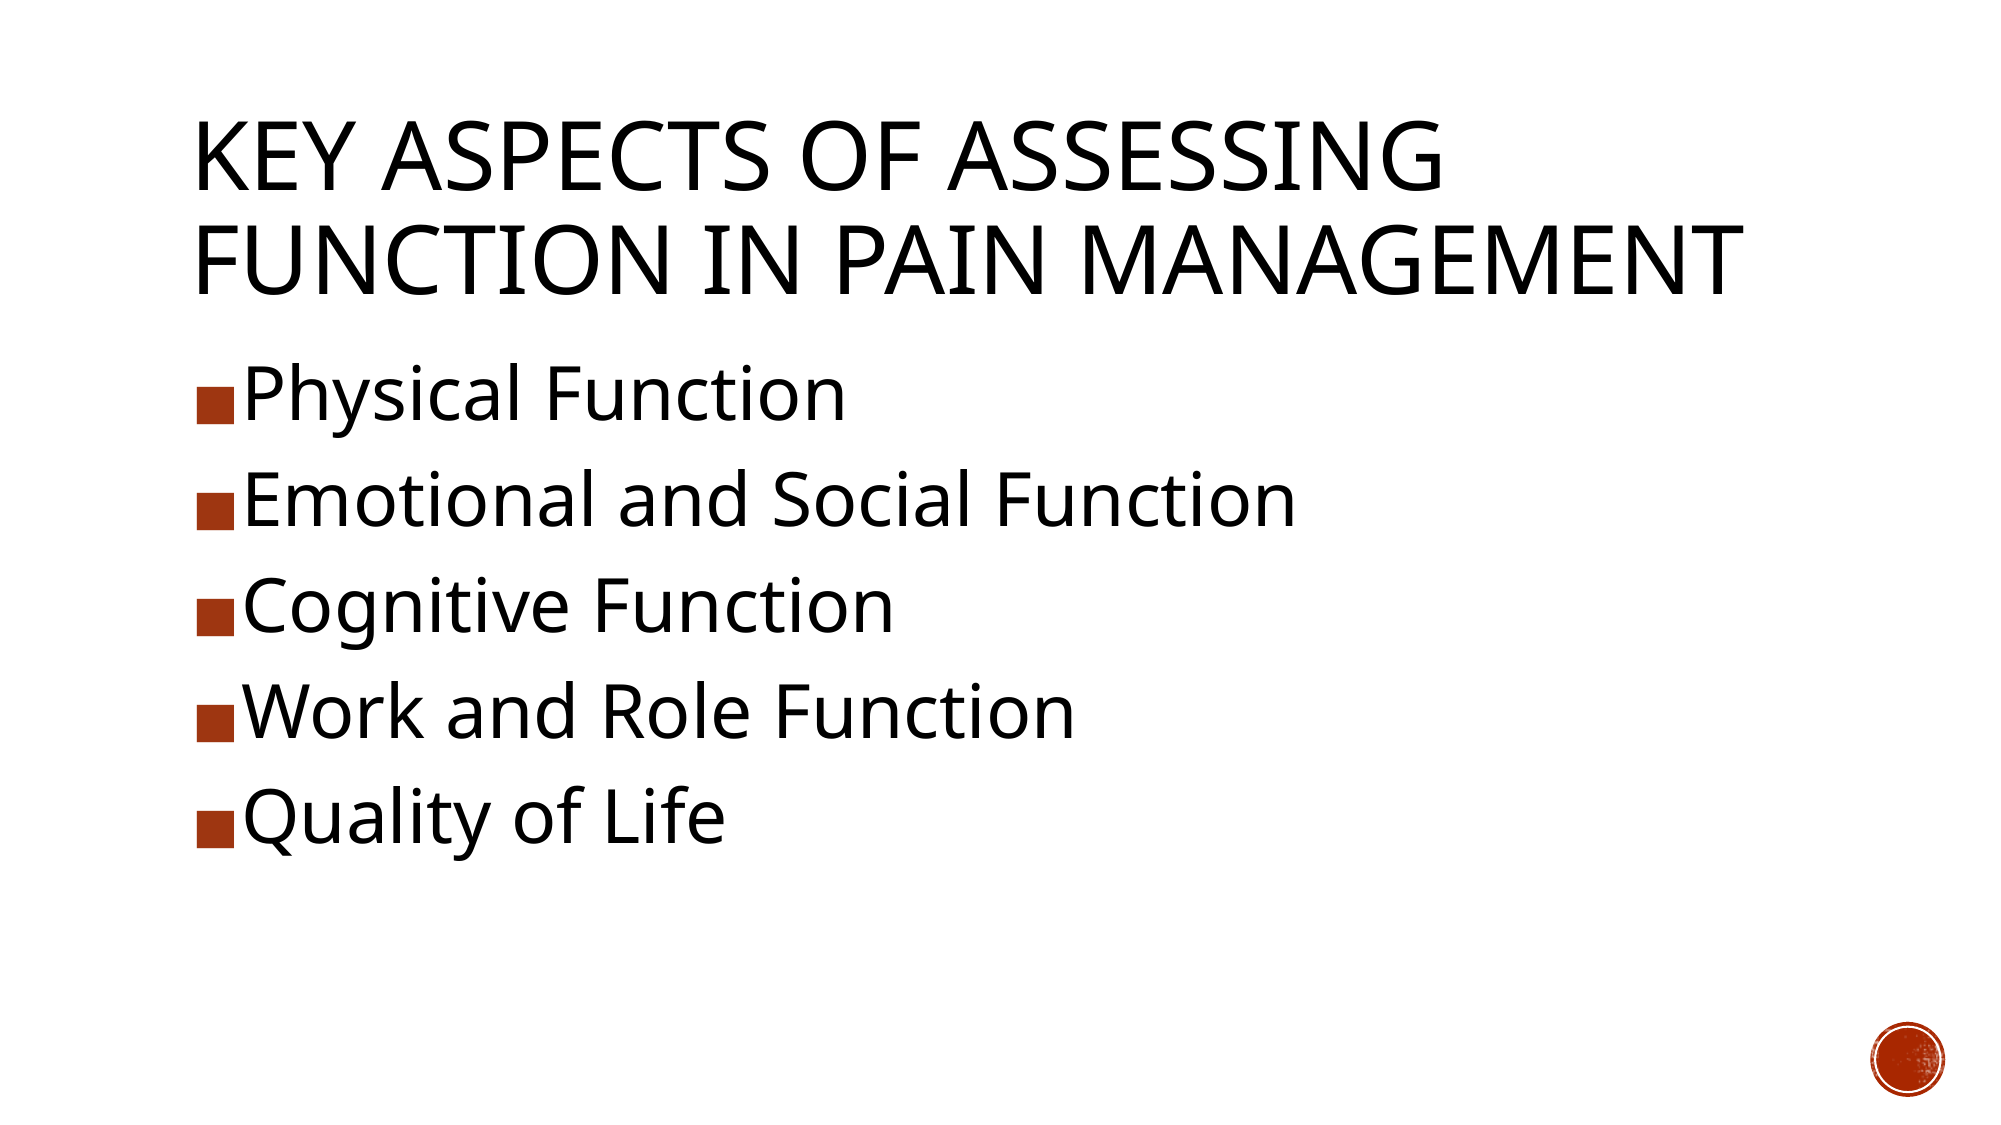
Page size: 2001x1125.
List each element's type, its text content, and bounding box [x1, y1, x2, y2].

picture [1870, 1021, 1946, 1097]
title KEY ASPECTS OF ASSESSING FUNCTION IN PAIN MANAGEMENT [175, 79, 1826, 344]
list Physical Function Emotional and Social Function Cognitive Function Work and Role Function Quality of Life [175, 348, 1826, 1013]
